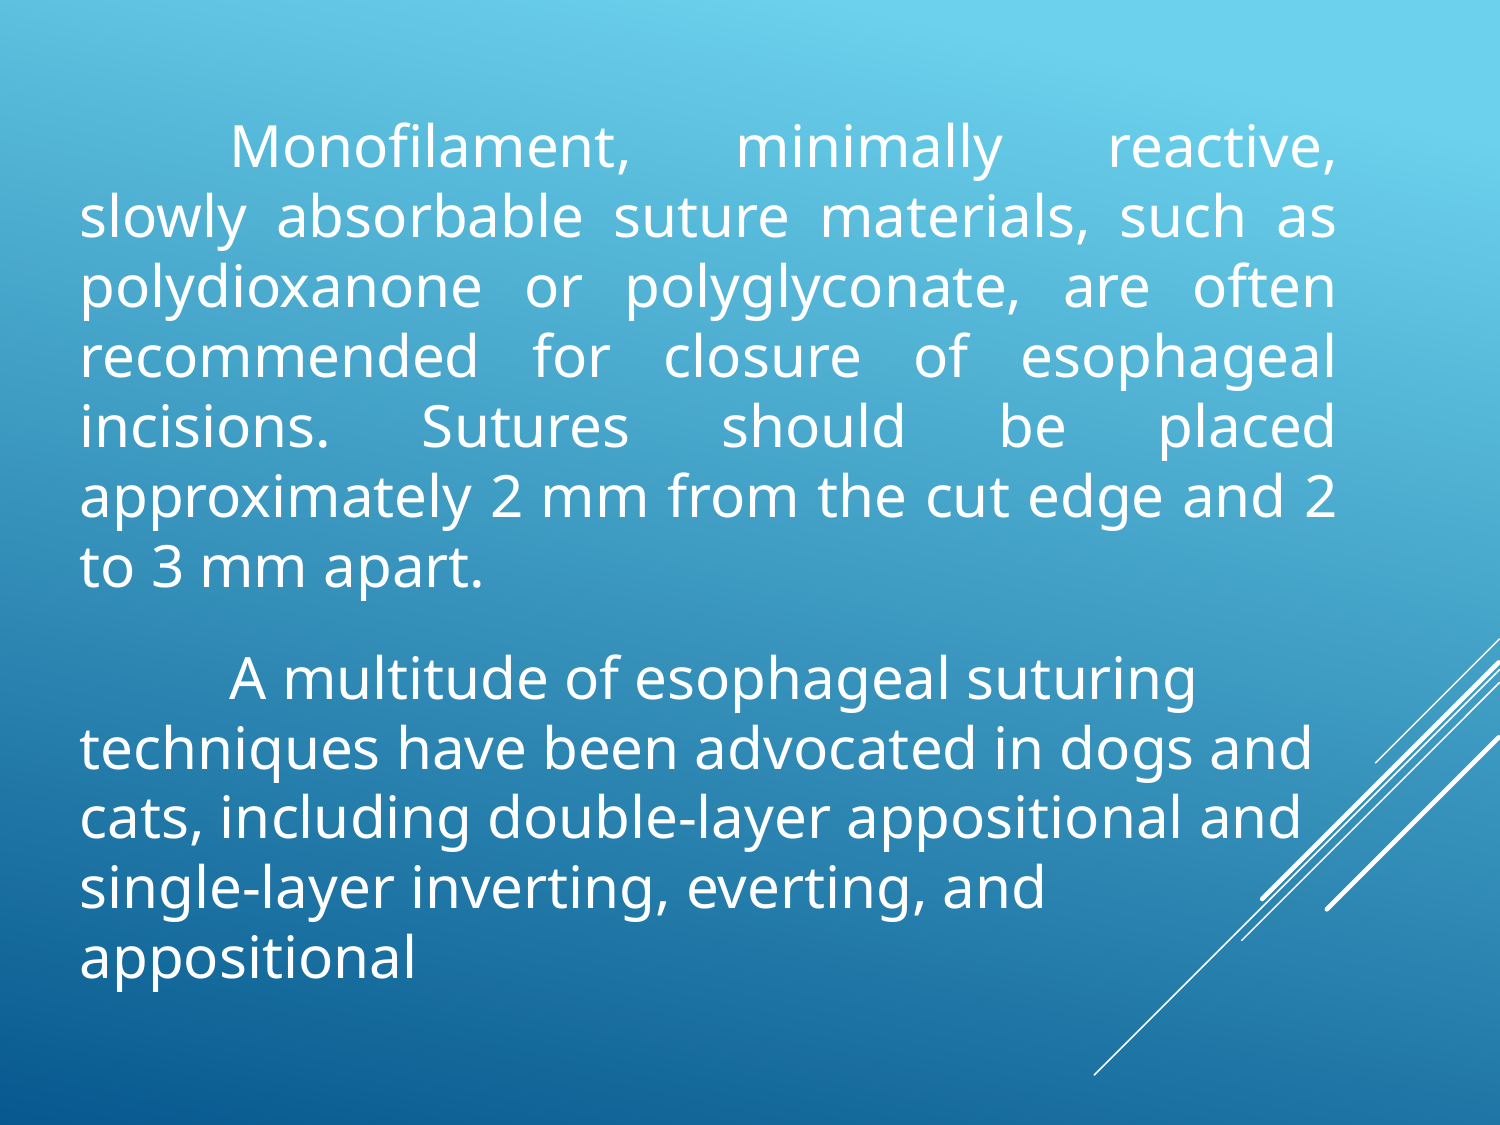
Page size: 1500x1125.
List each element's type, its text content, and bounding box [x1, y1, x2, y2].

text_box A multitude of esophageal suturing techniques have been advocated in dogs and cats, including double-layer appositional and single-layer inverting, everting, and appositional [64, 633, 1365, 998]
text_box Monofilament, minimally reactive, slowly absorbable suture materials, such as polydioxanone or polyglyconate, are often recommended for closure of esophageal incisions. Sutures should be placed approximately 2 mm from the cut edge and 2 to 3 mm apart. [64, 101, 1353, 607]
